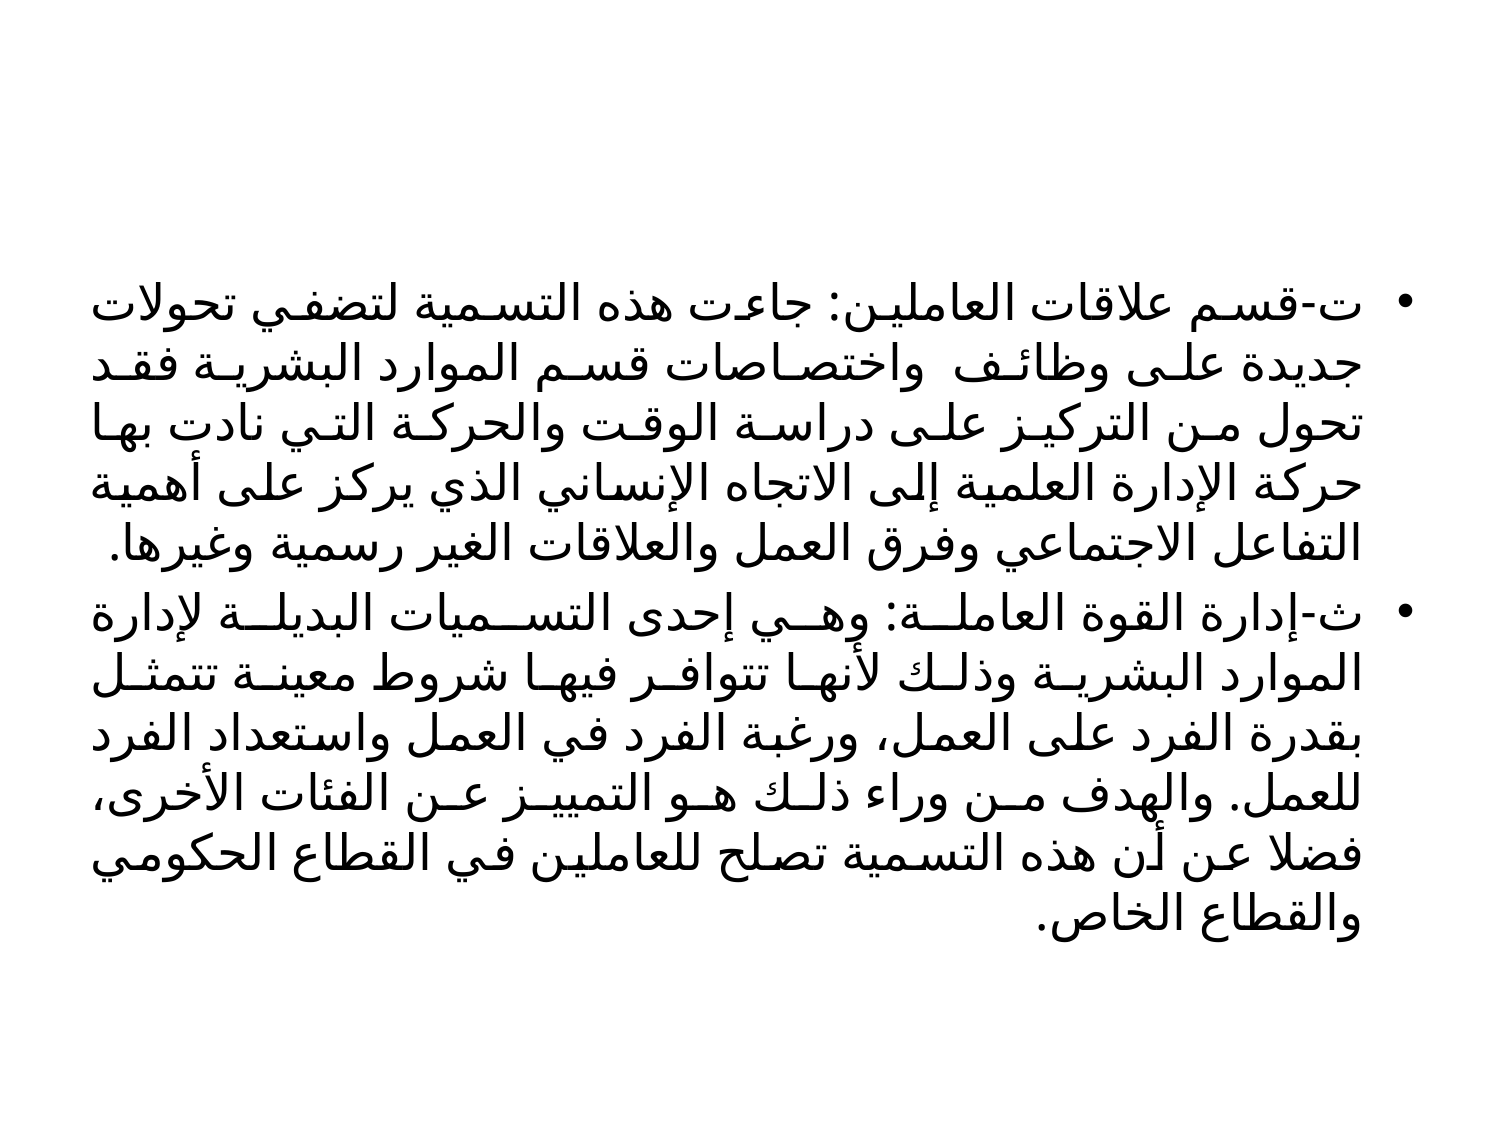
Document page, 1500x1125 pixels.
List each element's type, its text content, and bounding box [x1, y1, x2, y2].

list ت‌- قسم علاقات العاملين: جاءت هذه التسمية لتضفي تحولات جديدة على وظائف واختصاصات قسم الموارد البشرية فقد تحول من التركيز على دراسة الوقت والحركة التي نادت بها حركة الإدارة العلمية إلى الاتجاه الإنساني الذي يركز على أهمية التفاعل الاجتماعي وفرق العمل والعلاقات الغير رسمية وغيرها. ث‌- إدارة القوة العاملة: وهي إحدى التسميات البديلة لإدارة الموارد البشرية وذلك لأنها تتوافر فيها شروط معينة تتمثل بقدرة الفرد على العمل، ورغبة الفرد في العمل واستعداد الفرد للعمل. والهدف من وراء ذلك هو التمييز عن الفئات الأخرى، فضلا عن أن هذه التسمية تصلح للعاملين في القطاع الحكومي والقطاع الخاص. [75, 262, 1425, 1005]
